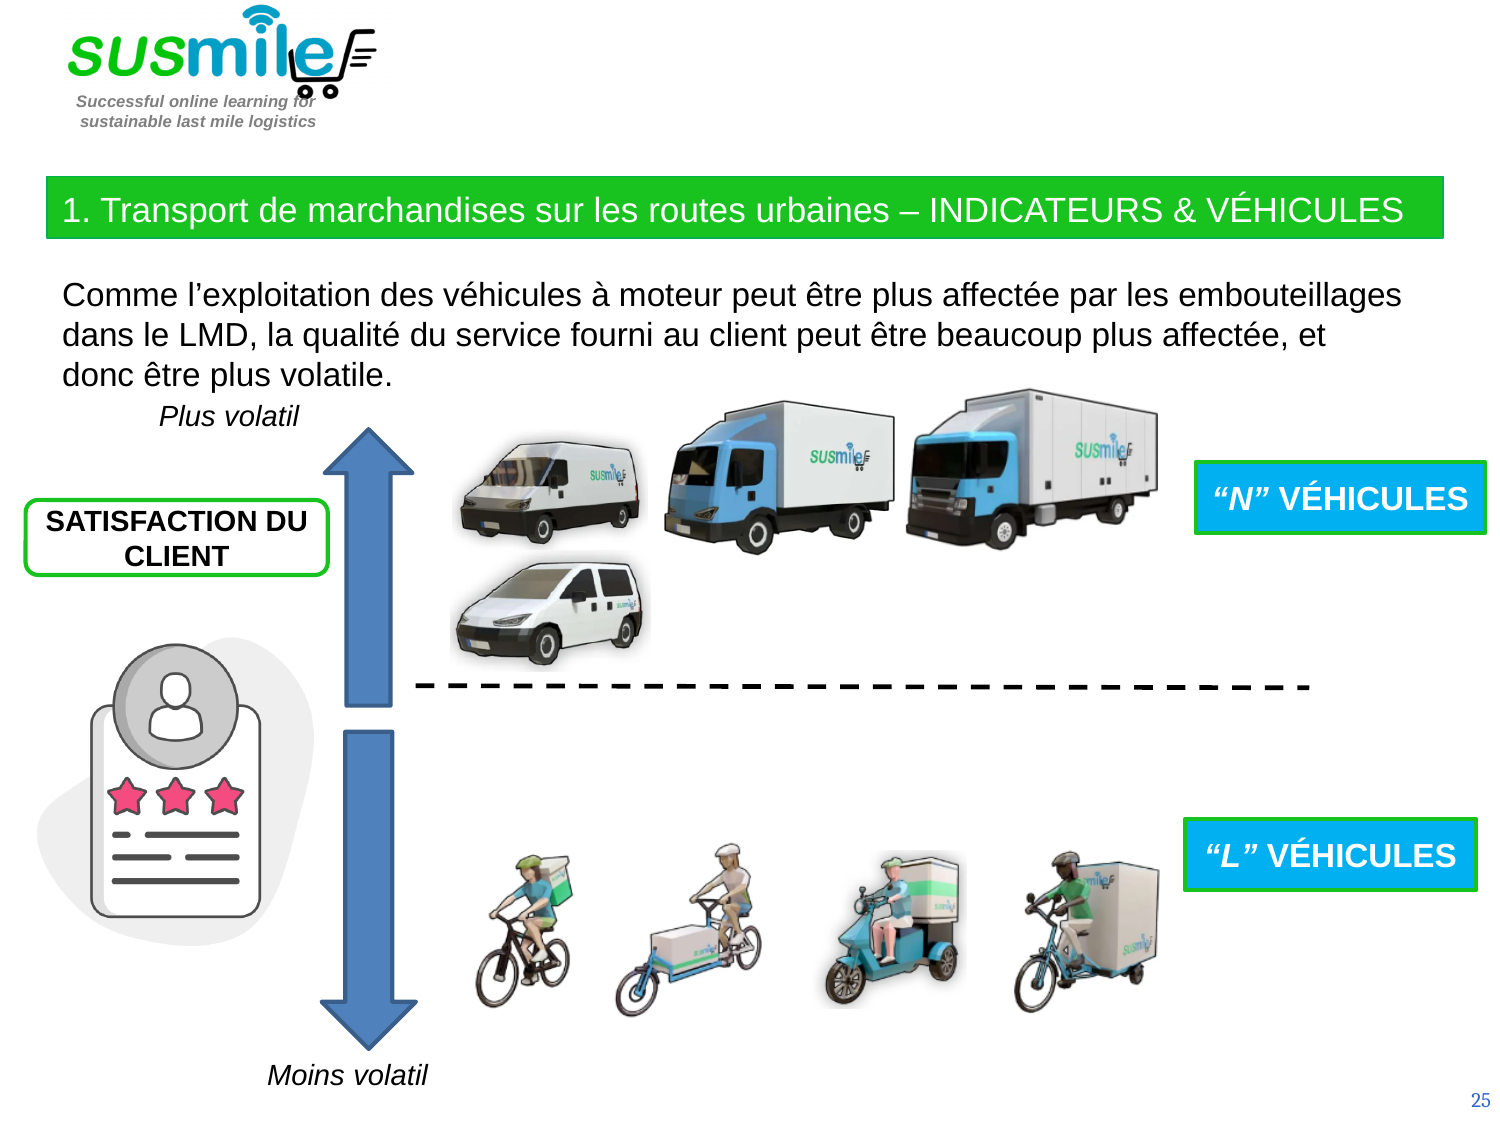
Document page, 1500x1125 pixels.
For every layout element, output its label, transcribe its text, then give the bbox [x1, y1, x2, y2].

text_box [406, 466, 413, 474]
picture [27, 623, 325, 950]
picture [1001, 847, 1167, 1023]
picture [61, 0, 400, 107]
text_box Plus volatil [143, 389, 406, 475]
text_box [346, 475, 391, 706]
text_box SATISFACTION DU CLIENT [25, 499, 328, 575]
picture [810, 850, 967, 1009]
text_box [321, 731, 416, 1048]
text_box Comme l’exploitation des véhicules à moteur peut être plus affectée par les embouteillages dans le LMD, la qualité du service fourni au client peut être beaucoup plus affectée, et donc être plus volatile. [47, 265, 1423, 441]
picture [449, 429, 651, 673]
text_box [50, 441, 1423, 799]
text_box “L” VÉHICULES [1185, 819, 1477, 890]
picture [464, 847, 593, 1011]
picture [609, 837, 774, 1021]
slide_number 25 [1156, 1069, 1500, 1125]
picture [655, 381, 1167, 558]
text_box Moins volatil [252, 1048, 514, 1125]
text_box “N” VÉHICULES [1195, 462, 1485, 533]
text_box 1. Transport de marchandises sur les routes urbaines – INDICATEURS & VÉHICULES [46, 176, 1443, 238]
